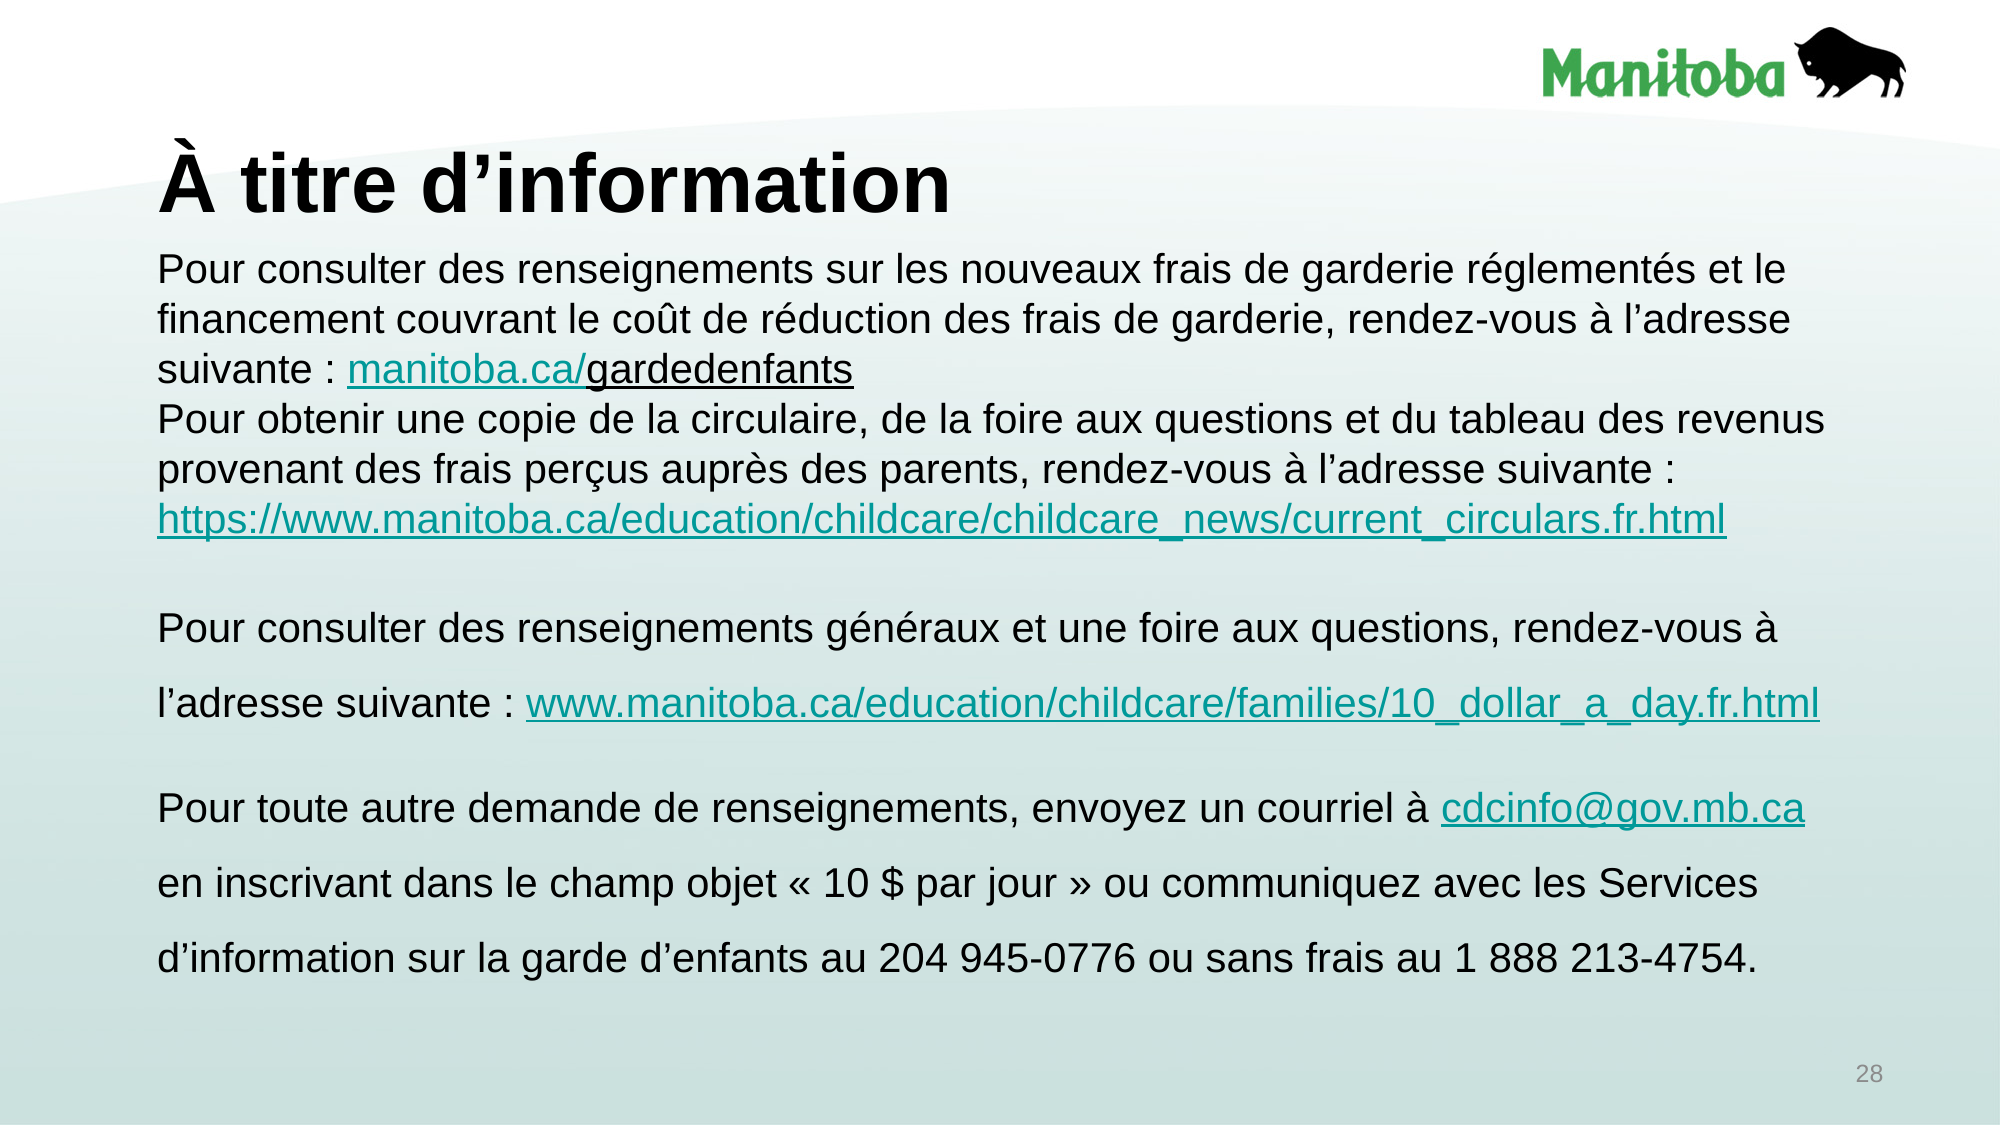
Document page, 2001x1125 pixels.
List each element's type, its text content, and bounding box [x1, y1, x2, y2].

title À titre d’information [141, 85, 1898, 234]
list Pour consulter des renseignements sur les nouveaux frais de garderie réglementés et le financement couvrant le coût de réduction des frais de garderie, rendez-vous à l’adresse suivante : manitoba.ca/gardedenfants Pour obtenir une copie de la circulaire, de la foire aux questions et du tableau des revenus provenant des frais perçus auprès des parents, rendez-vous à l’adresse suivante : https://www.manitoba.ca/education/childcare/childcare_news/current_circulars.fr.html Pour consulter des renseignements généraux et une foire aux questions, rendez-vous à l’adresse suivante : www.manitoba.ca/education/childcare/families/10_dollar_a_day.fr.html Pour toute autre demande de renseignements, envoyez un courriel à cdcinfo@gov.mb.ca en inscrivant dans le champ objet « 10 $ par jour » ou communiquez avec les Services d’information sur la garde d’enfants au 204 945-0776 ou sans frais au 1 888 213-4754. [141, 234, 1899, 1003]
slide_number 28 [1448, 1042, 1899, 1103]
picture [0, 0, 2000, 1125]
